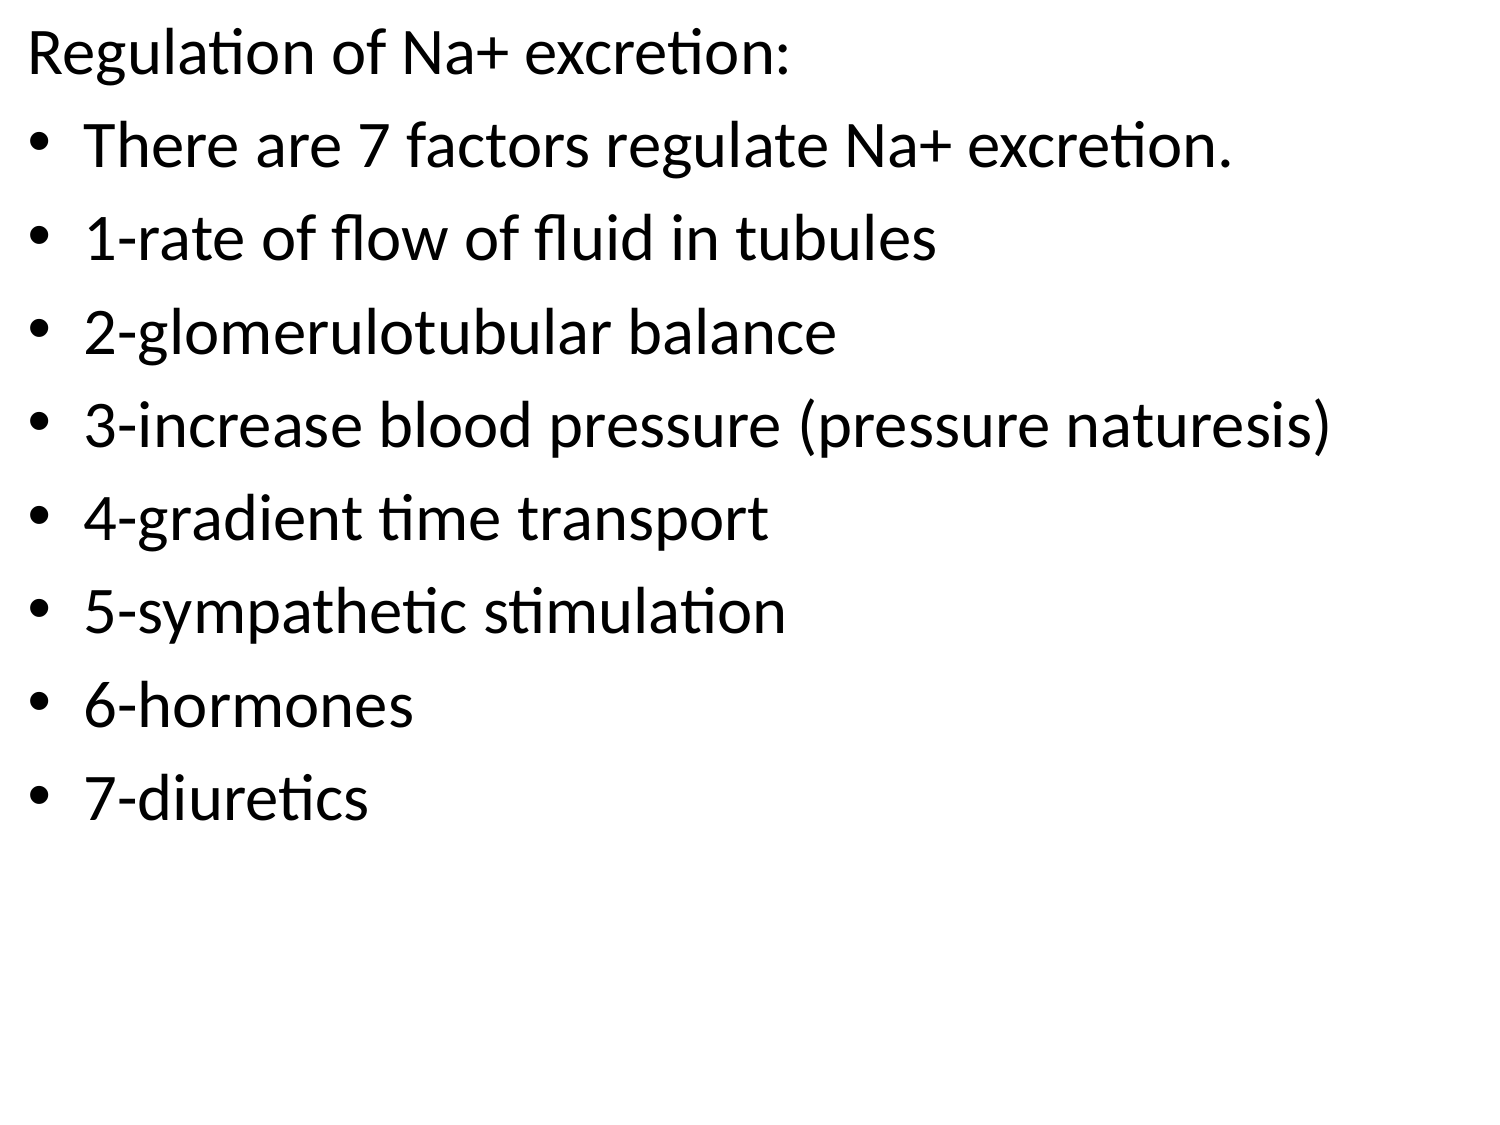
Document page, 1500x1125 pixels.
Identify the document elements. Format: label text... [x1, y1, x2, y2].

list Regulation of Na+ excretion: There are 7 factors regulate Na+ excretion. 1-rate of flow of fluid in tubules 2-glomerulotubular balance 3-increase blood pressure (pressure naturesis) 4-gradient time transport 5-sympathetic stimulation 6-hormones 7-diuretics [12, 0, 1475, 1100]
